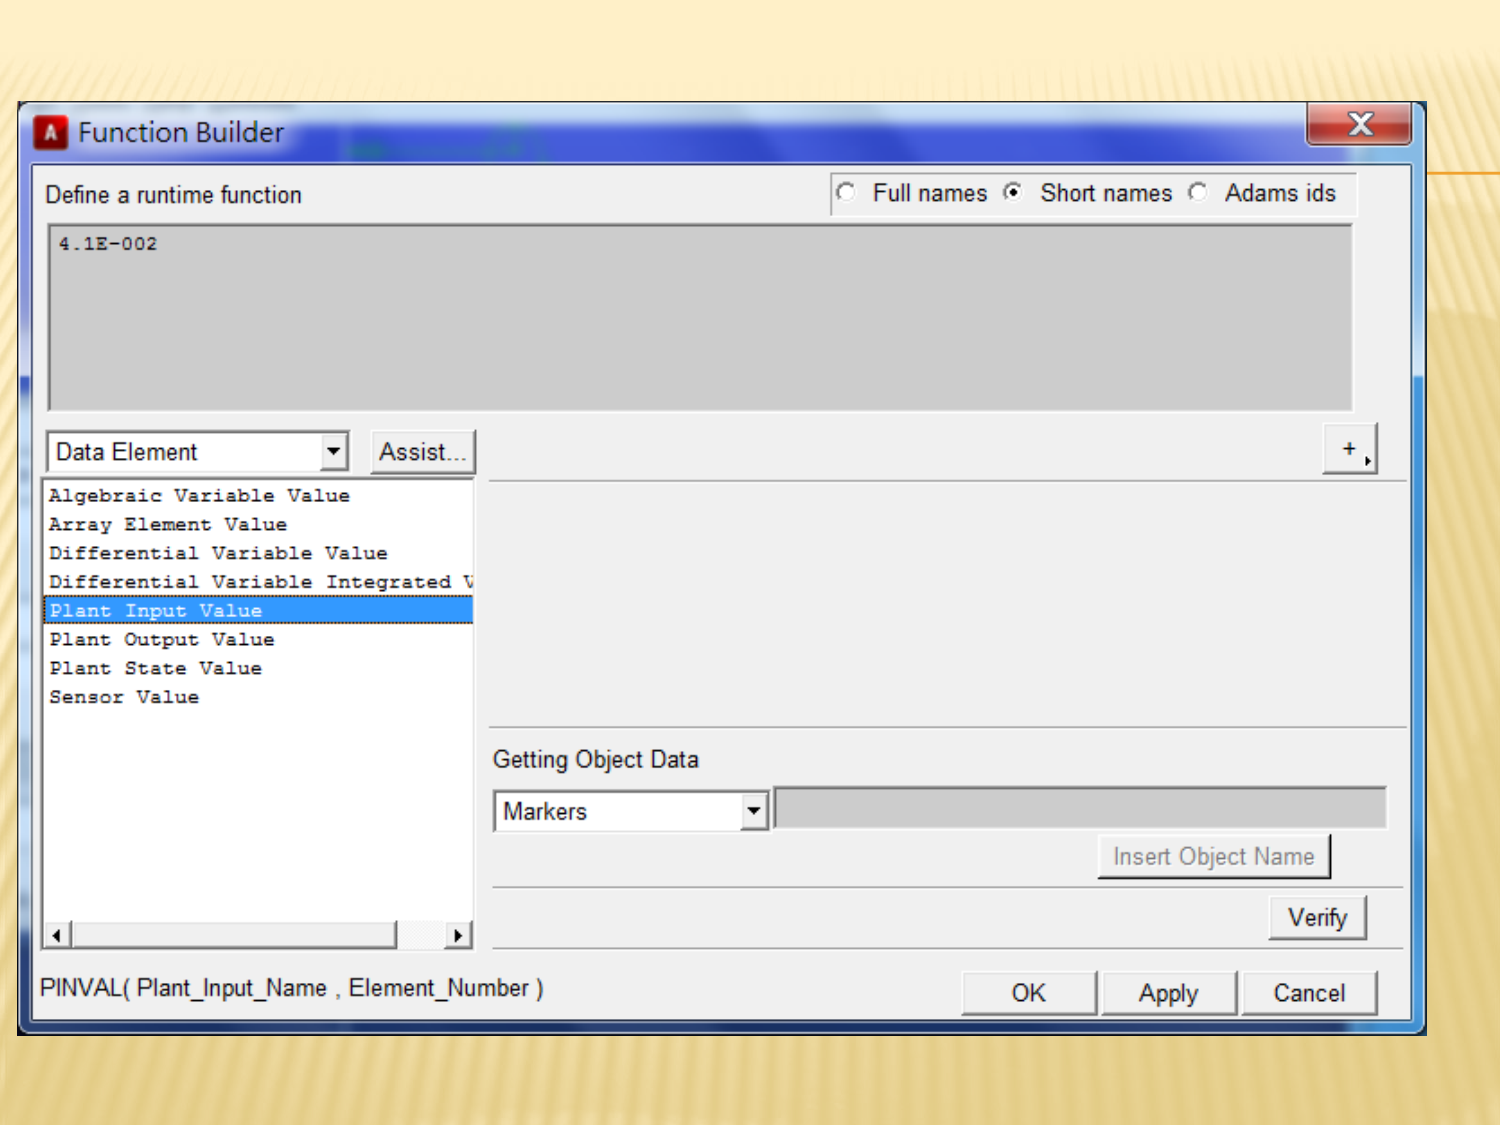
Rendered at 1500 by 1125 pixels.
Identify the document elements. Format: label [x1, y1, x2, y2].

picture [17, 101, 1428, 1036]
